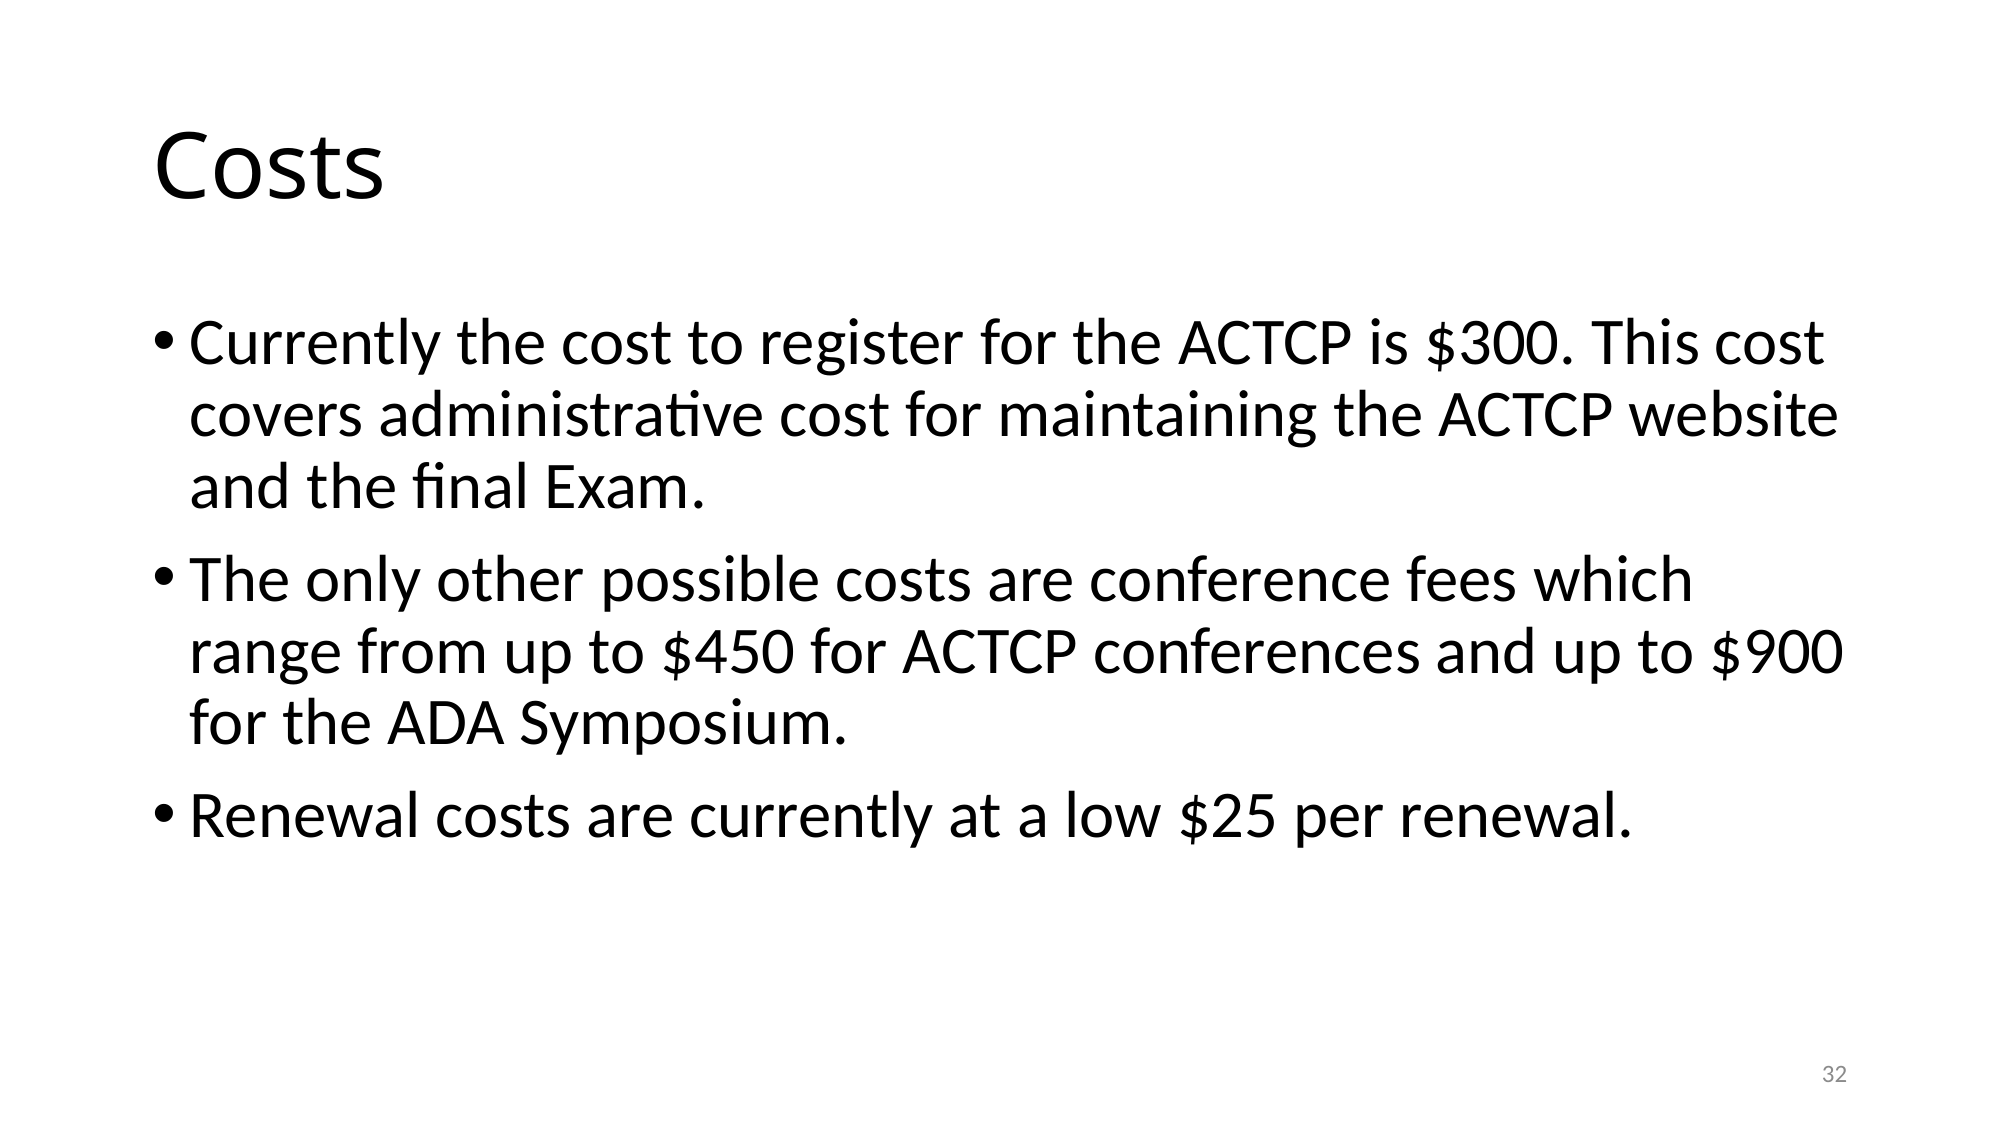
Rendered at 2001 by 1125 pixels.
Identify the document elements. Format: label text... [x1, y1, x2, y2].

slide_number 32 [1412, 1042, 1863, 1103]
title Costs [137, 59, 1863, 278]
list Currently the cost to register for the ACTCP is $300. This cost covers administrative cost for maintaining the ACTCP website and the final Exam. The only other possible costs are conference fees which range from up to $450 for ACTCP conferences and up to $900 for the ADA Symposium. Renewal costs are currently at a low $25 per renewal. [137, 299, 1863, 1014]
